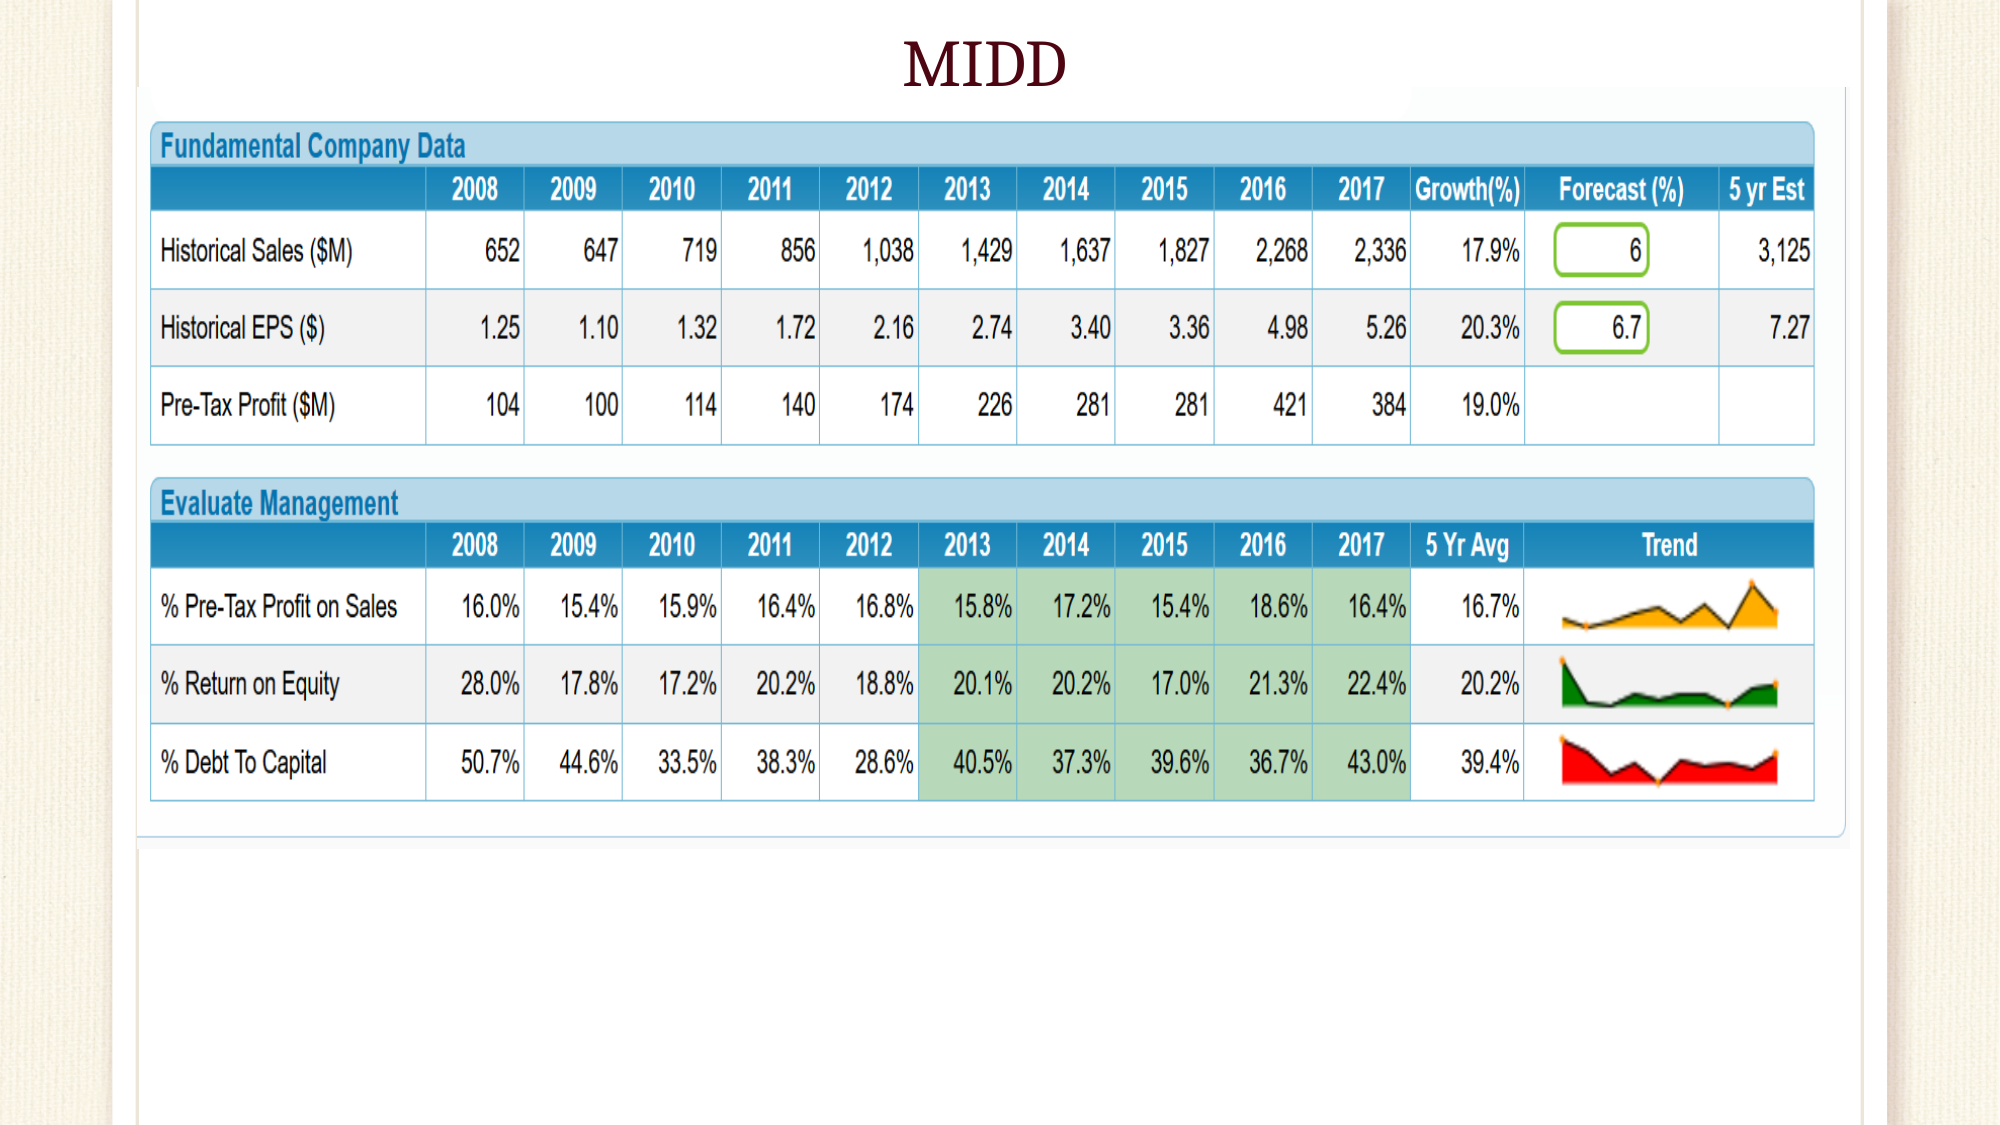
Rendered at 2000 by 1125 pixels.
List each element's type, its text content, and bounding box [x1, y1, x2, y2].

text_box MIDD [887, 12, 1083, 87]
picture [1888, 0, 2000, 1125]
picture [137, 87, 1850, 849]
picture [0, 0, 112, 1125]
